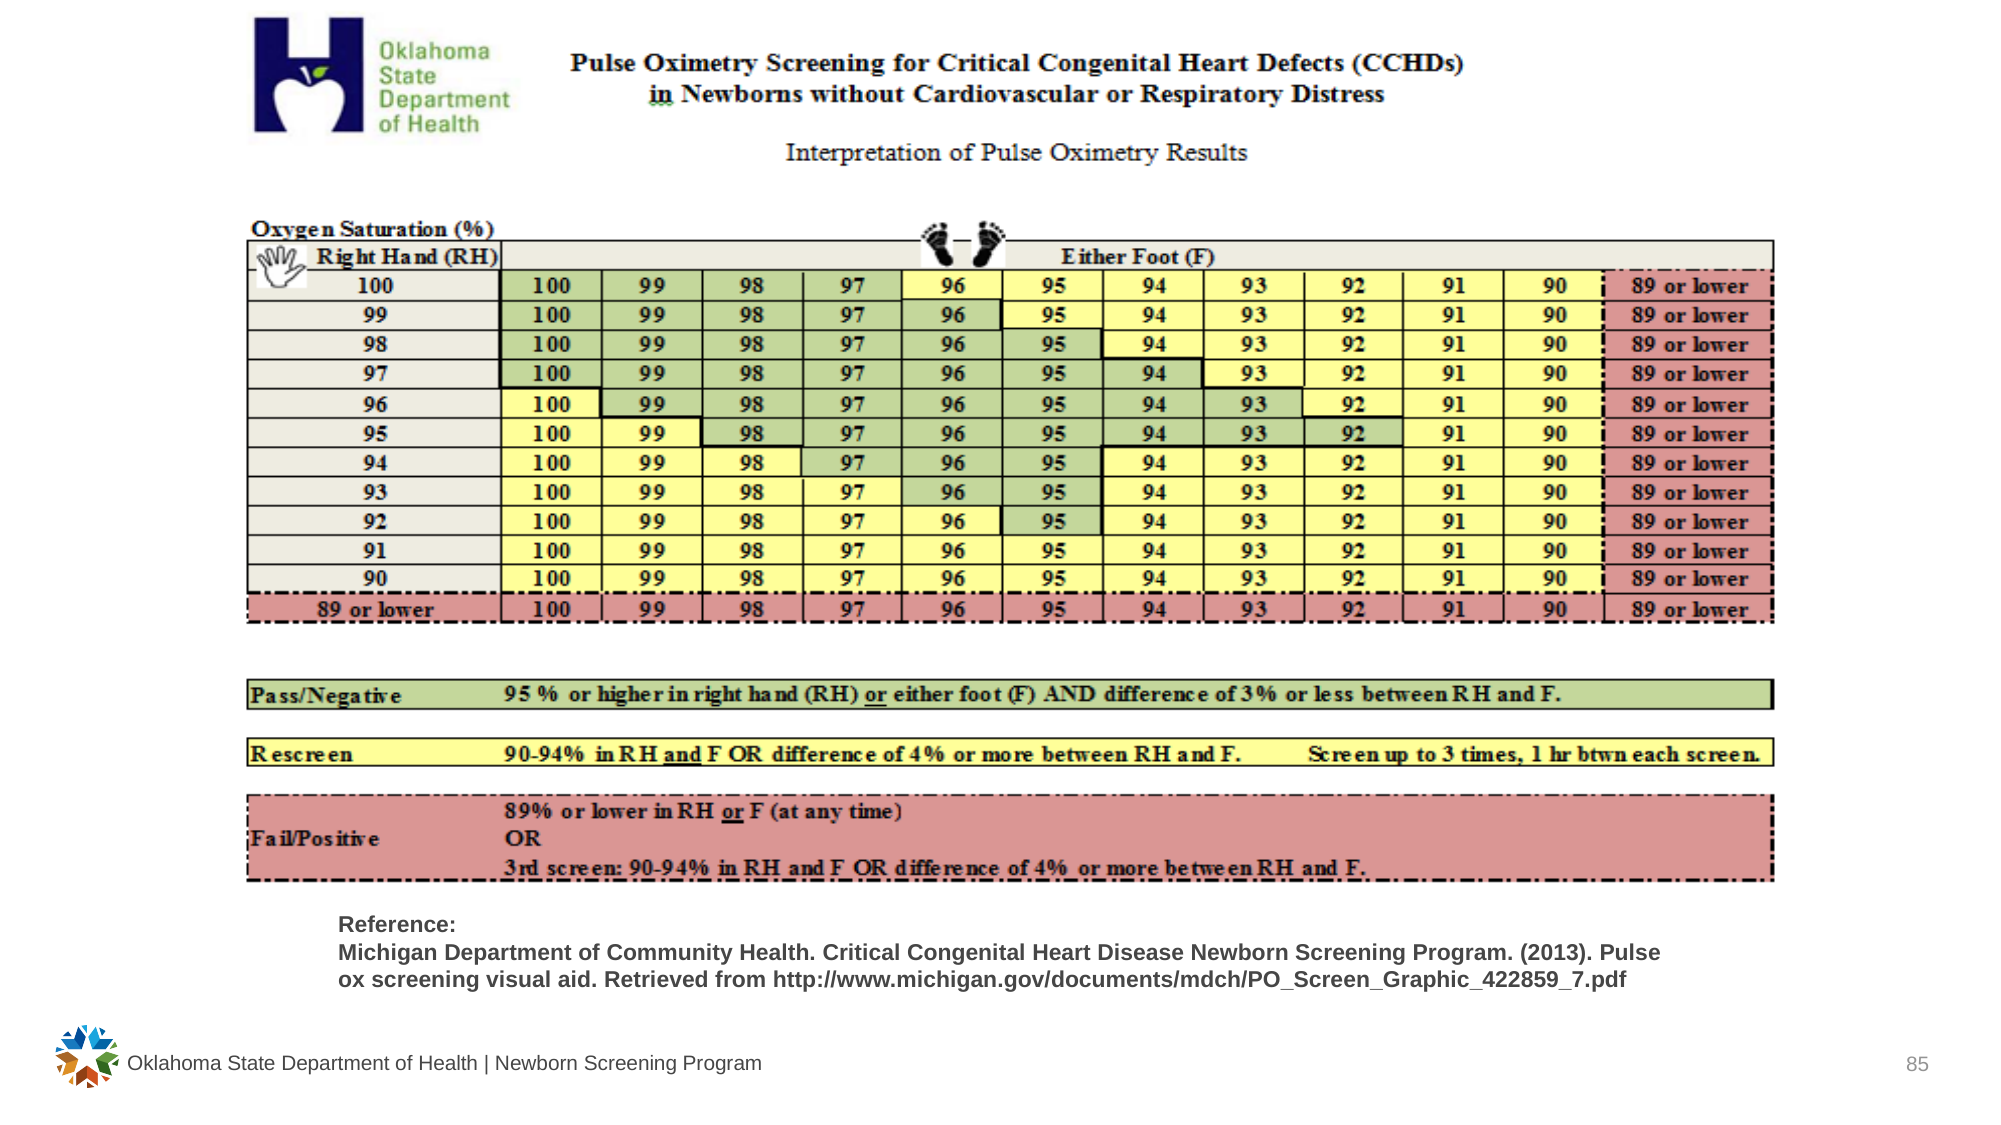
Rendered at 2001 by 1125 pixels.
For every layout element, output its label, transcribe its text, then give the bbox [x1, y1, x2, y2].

text_box Reference: Michigan Department of Community Health. Critical Congenital Heart Disease Newborn Screening Program. (2013). Pulse ox screening visual aid. Retrieved from http://www.michigan.gov/documents/mdch/PO_Screen_Graphic_422859_7.pdf [315, 903, 1704, 1045]
slide_number 85 [1494, 1046, 1945, 1079]
picture [55, 1025, 119, 1088]
footer Oklahoma State Department of Health | Newborn Screening Program [127, 1045, 1463, 1078]
picture [237, 6, 1791, 903]
